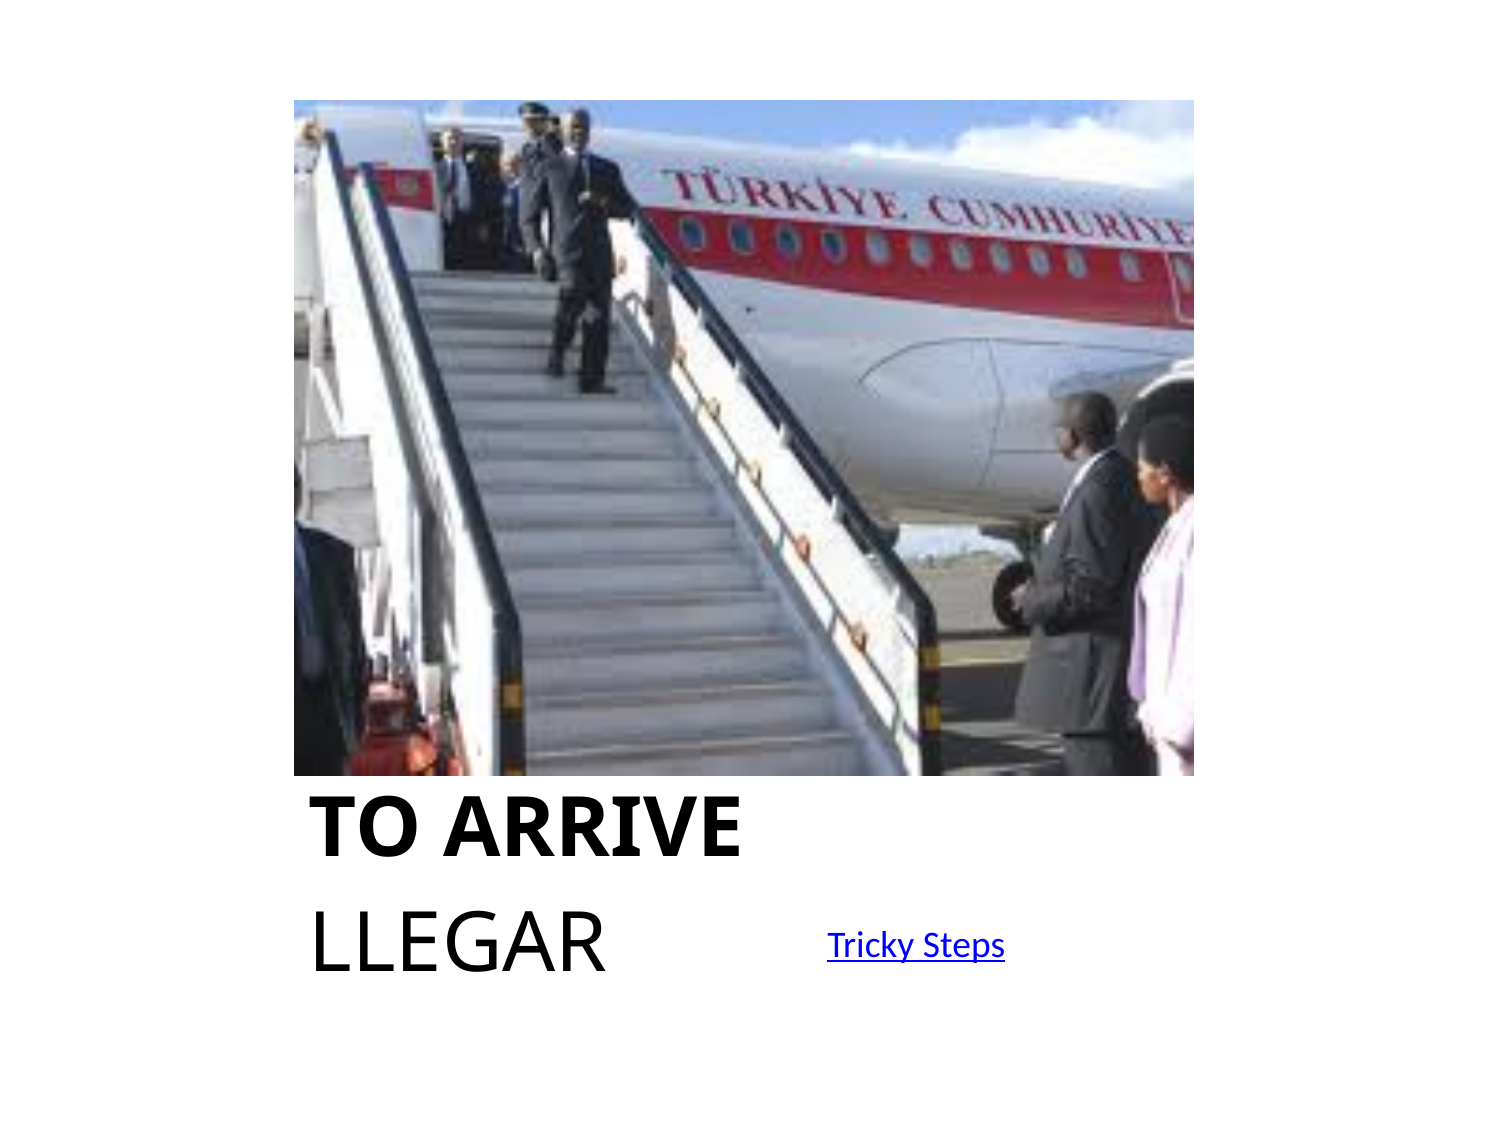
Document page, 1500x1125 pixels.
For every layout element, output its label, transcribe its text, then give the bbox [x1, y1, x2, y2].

title TO ARRIVE [294, 787, 1194, 880]
list LLEGAR [294, 880, 1194, 1013]
picture [293, 100, 1195, 776]
text_box Tricky Steps [812, 912, 1375, 973]
